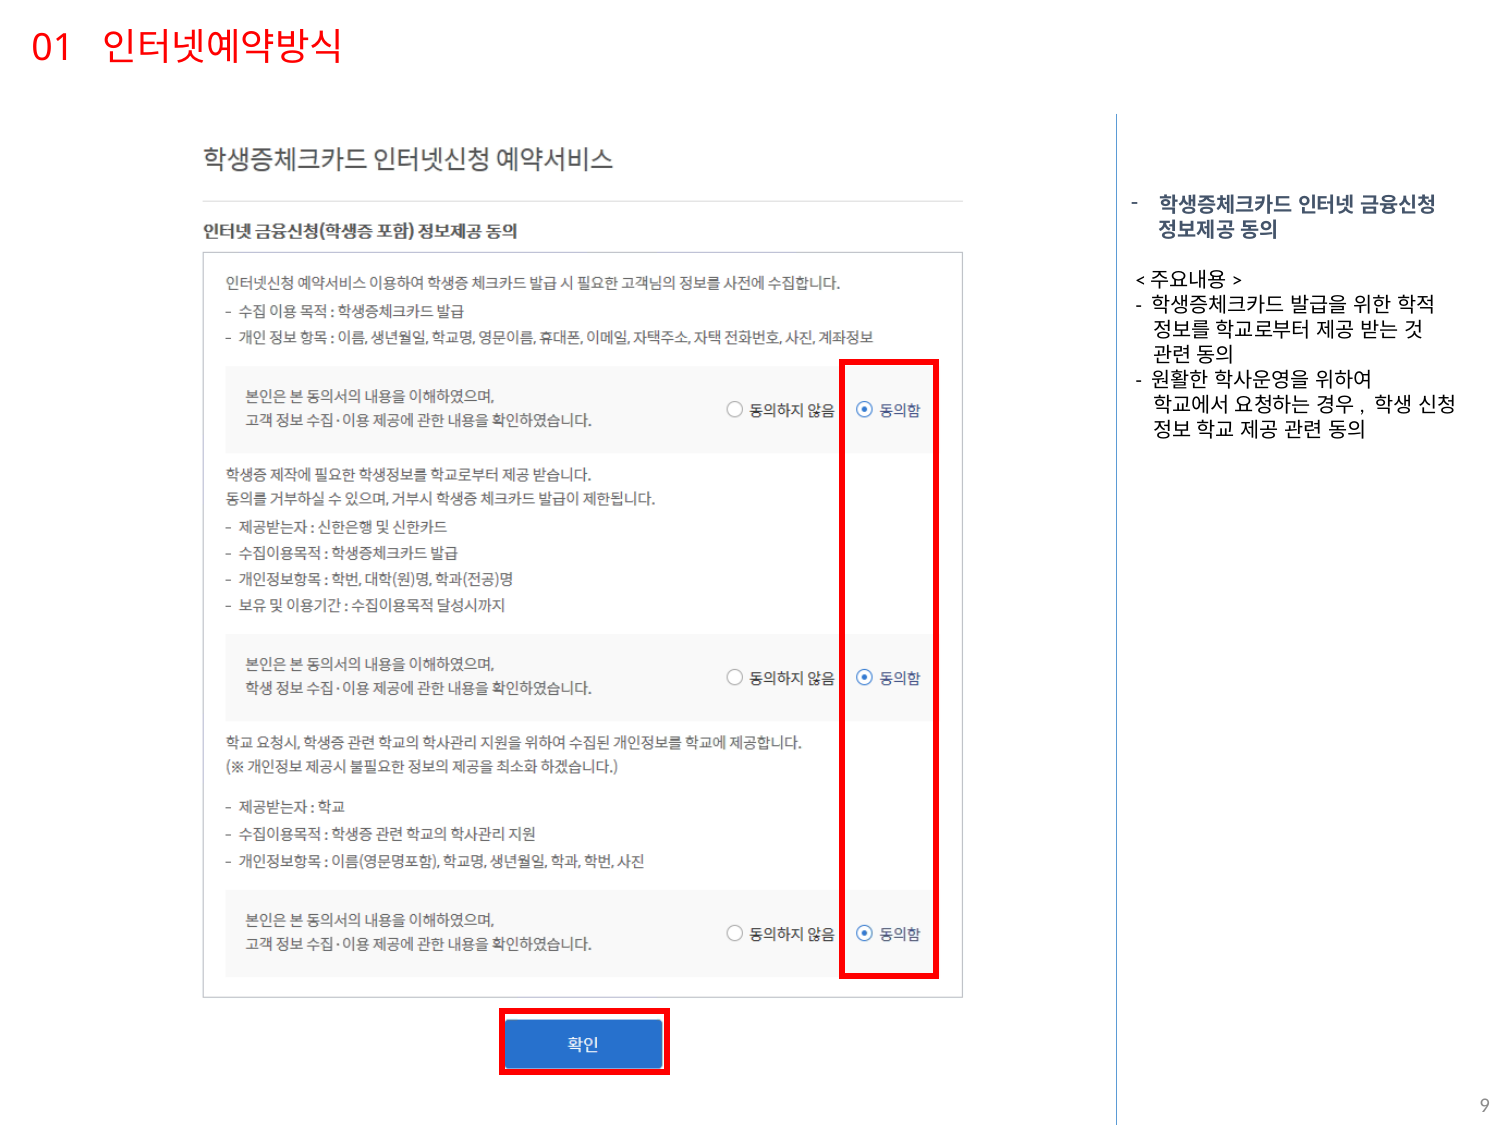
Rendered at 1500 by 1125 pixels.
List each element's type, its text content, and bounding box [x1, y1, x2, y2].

text_box 학생증체크카드 인터넷 금융신청 정보제공 동의 <주요내용> - 학생증체크카드 발급을 위한 학적 정보를 학교로부터 제공 받는 것 관련 동의 - 원활한 학사운영을 위하여 학교에서 요청하는 경우, 학생 신청 정보 학교 제공 관련 동의 [1117, 184, 1500, 449]
slide_number 9 [1155, 1082, 1500, 1125]
text_box 01 인터넷예약방식 [16, 15, 664, 75]
picture [194, 131, 975, 1073]
